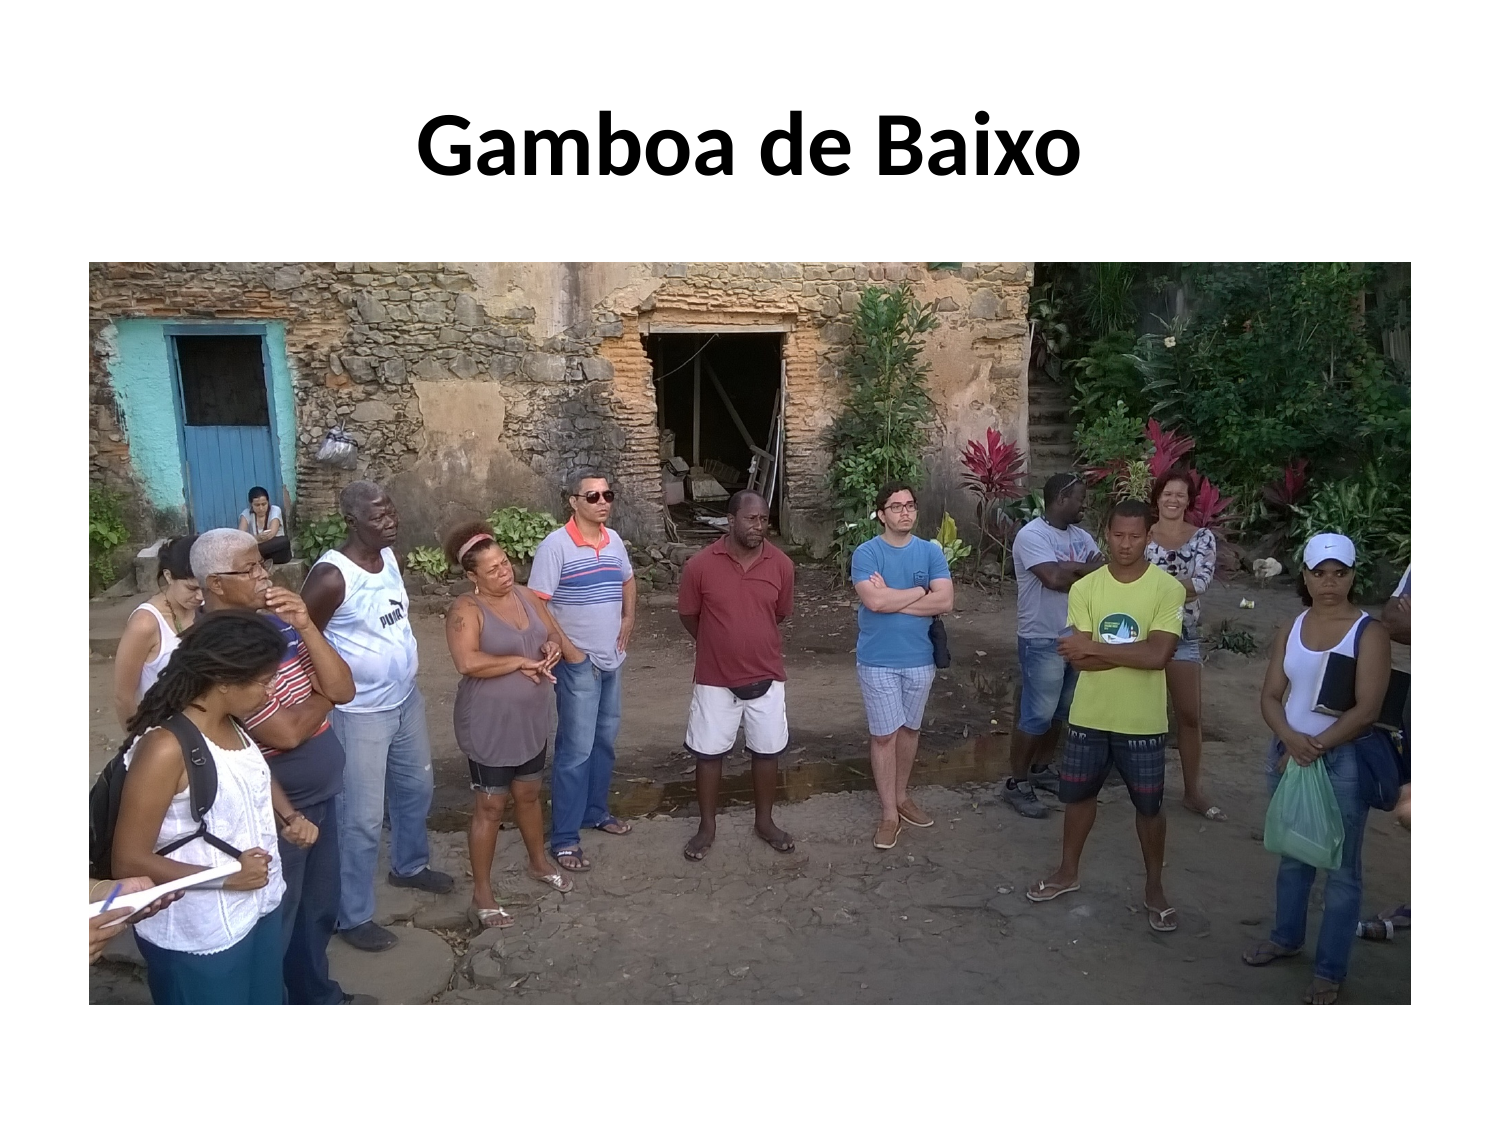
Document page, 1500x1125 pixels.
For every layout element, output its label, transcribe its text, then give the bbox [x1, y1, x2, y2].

title Gamboa de Baixo [75, 45, 1425, 233]
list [88, 262, 1412, 1006]
